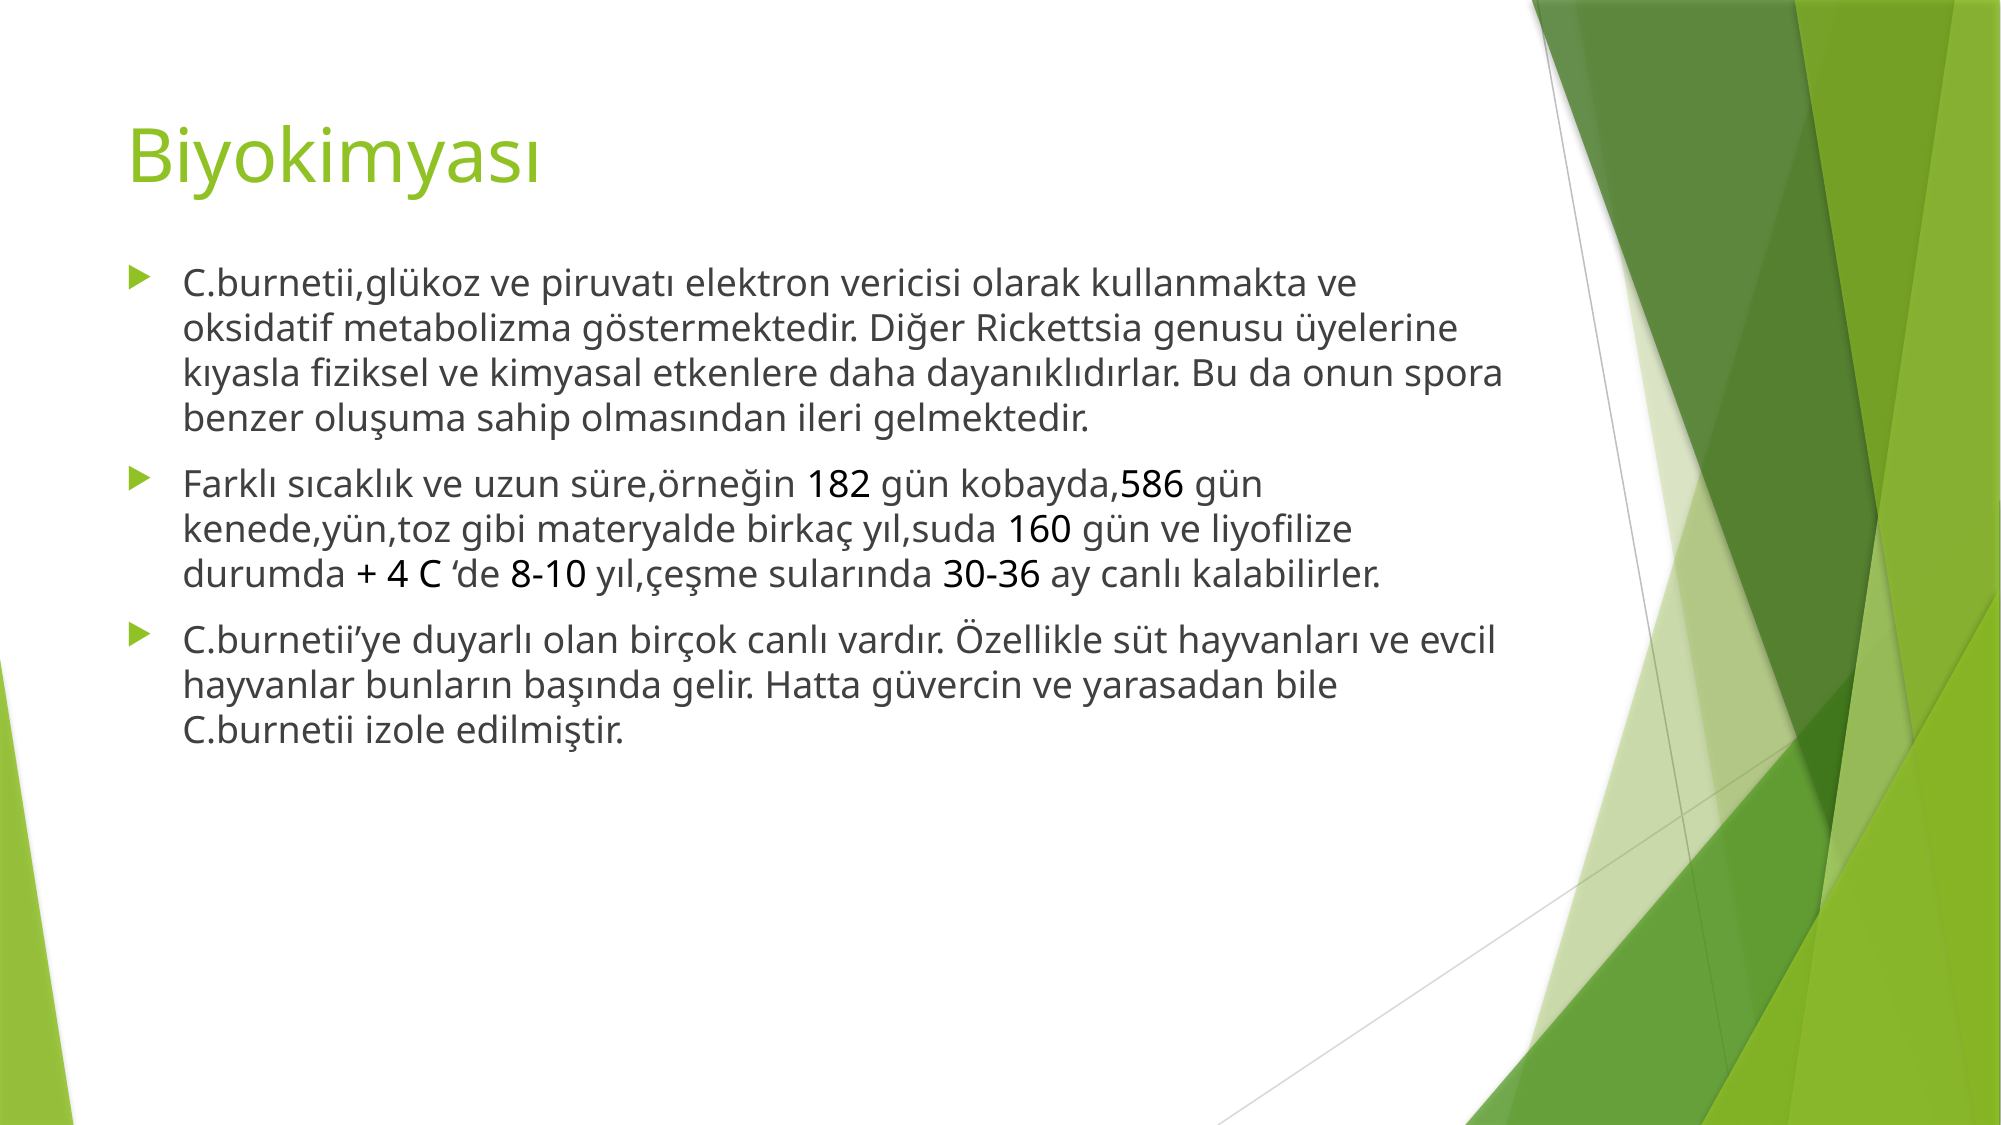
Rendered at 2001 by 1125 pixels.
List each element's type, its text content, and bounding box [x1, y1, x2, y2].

title Biyokimyası [111, 99, 1522, 233]
list C.burnetii,glükoz ve piruvatı elektron vericisi olarak kullanmakta ve oksidatif metabolizma göstermektedir. Diğer Rickettsia genusu üyelerine kıyasla fiziksel ve kimyasal etkenlere daha dayanıklıdırlar. Bu da onun spora benzer oluşuma sahip olmasından ileri gelmektedir. Farklı sıcaklık ve uzun süre,örneğin 182 gün kobayda,586 gün kenede,yün,toz gibi materyalde birkaç yıl,suda 160 gün ve liyofilize durumda + 4 C ‘de 8-10 yıl,çeşme sularında 30-36 ay canlı kalabilirler. C.burnetii’ye duyarlı olan birçok canlı vardır. Özellikle süt hayvanları ve evcil hayvanlar bunların başında gelir. Hatta güvercin ve yarasadan bile C.burnetii izole edilmiştir. [111, 251, 1522, 991]
